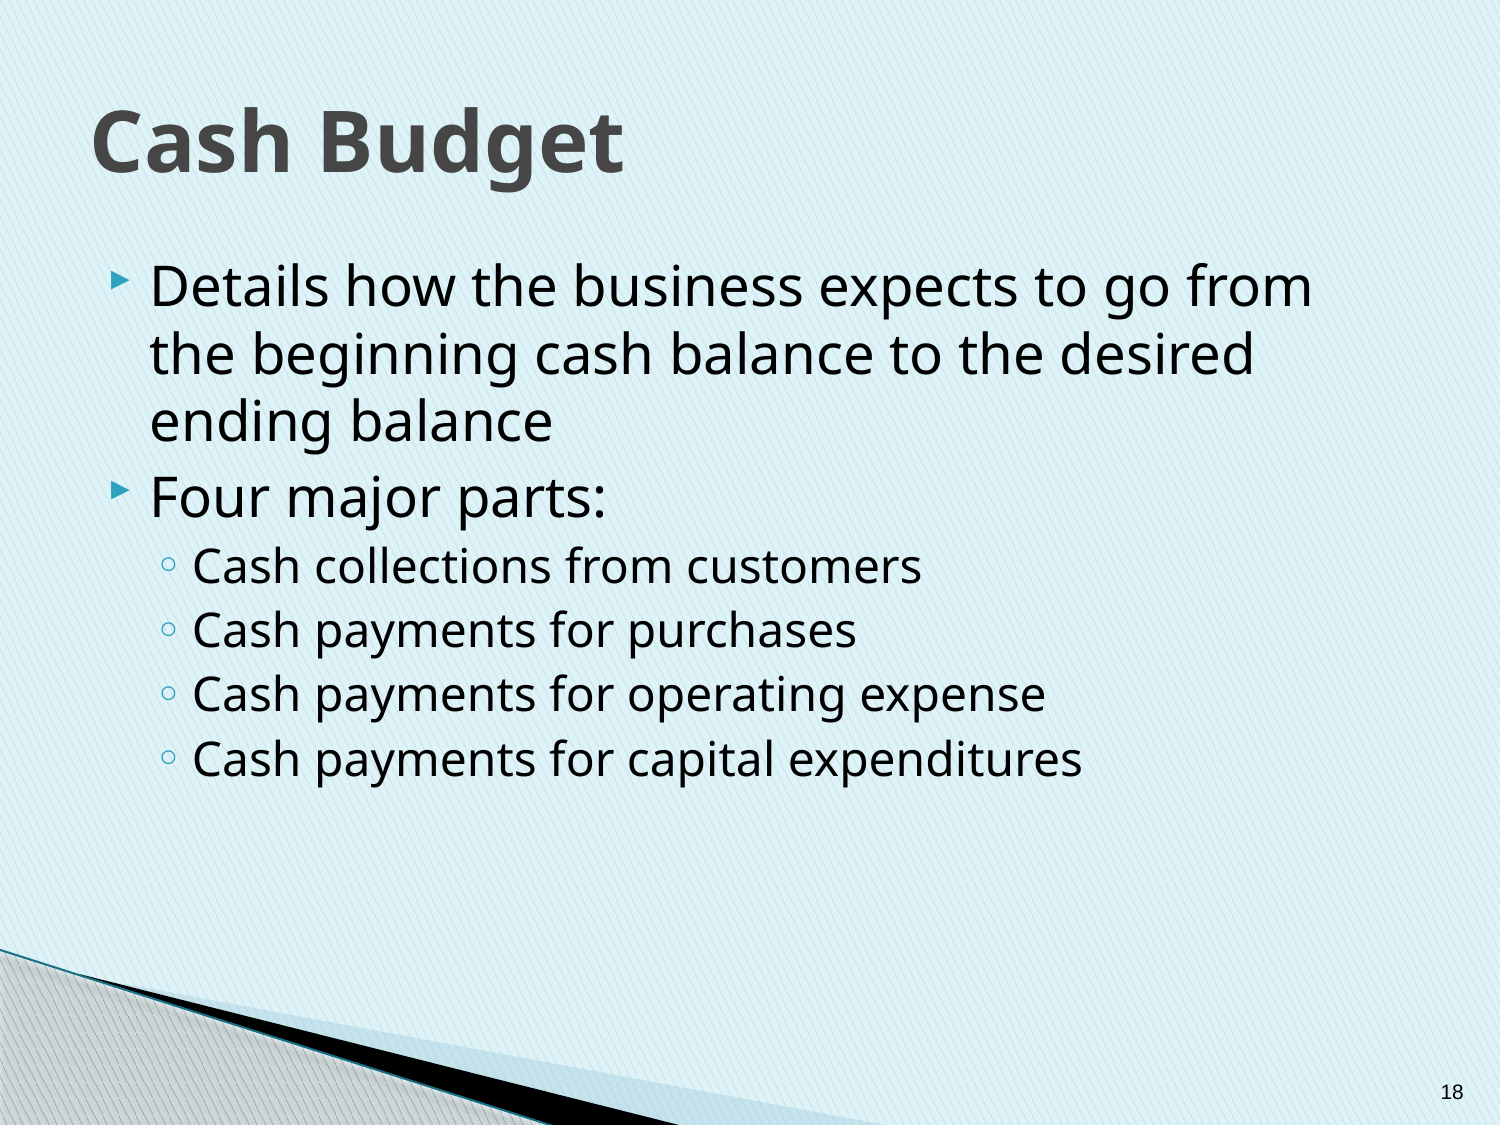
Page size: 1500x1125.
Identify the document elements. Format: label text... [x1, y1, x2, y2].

list Details how the business expects to go from the beginning cash balance to the desired ending balance Four major parts: Cash collections from customers Cash payments for purchases Cash payments for operating expense Cash payments for capital expenditures [74, 242, 1426, 986]
slide_number 18 [1418, 1051, 1479, 1112]
title Cash Budget [75, 45, 1425, 233]
